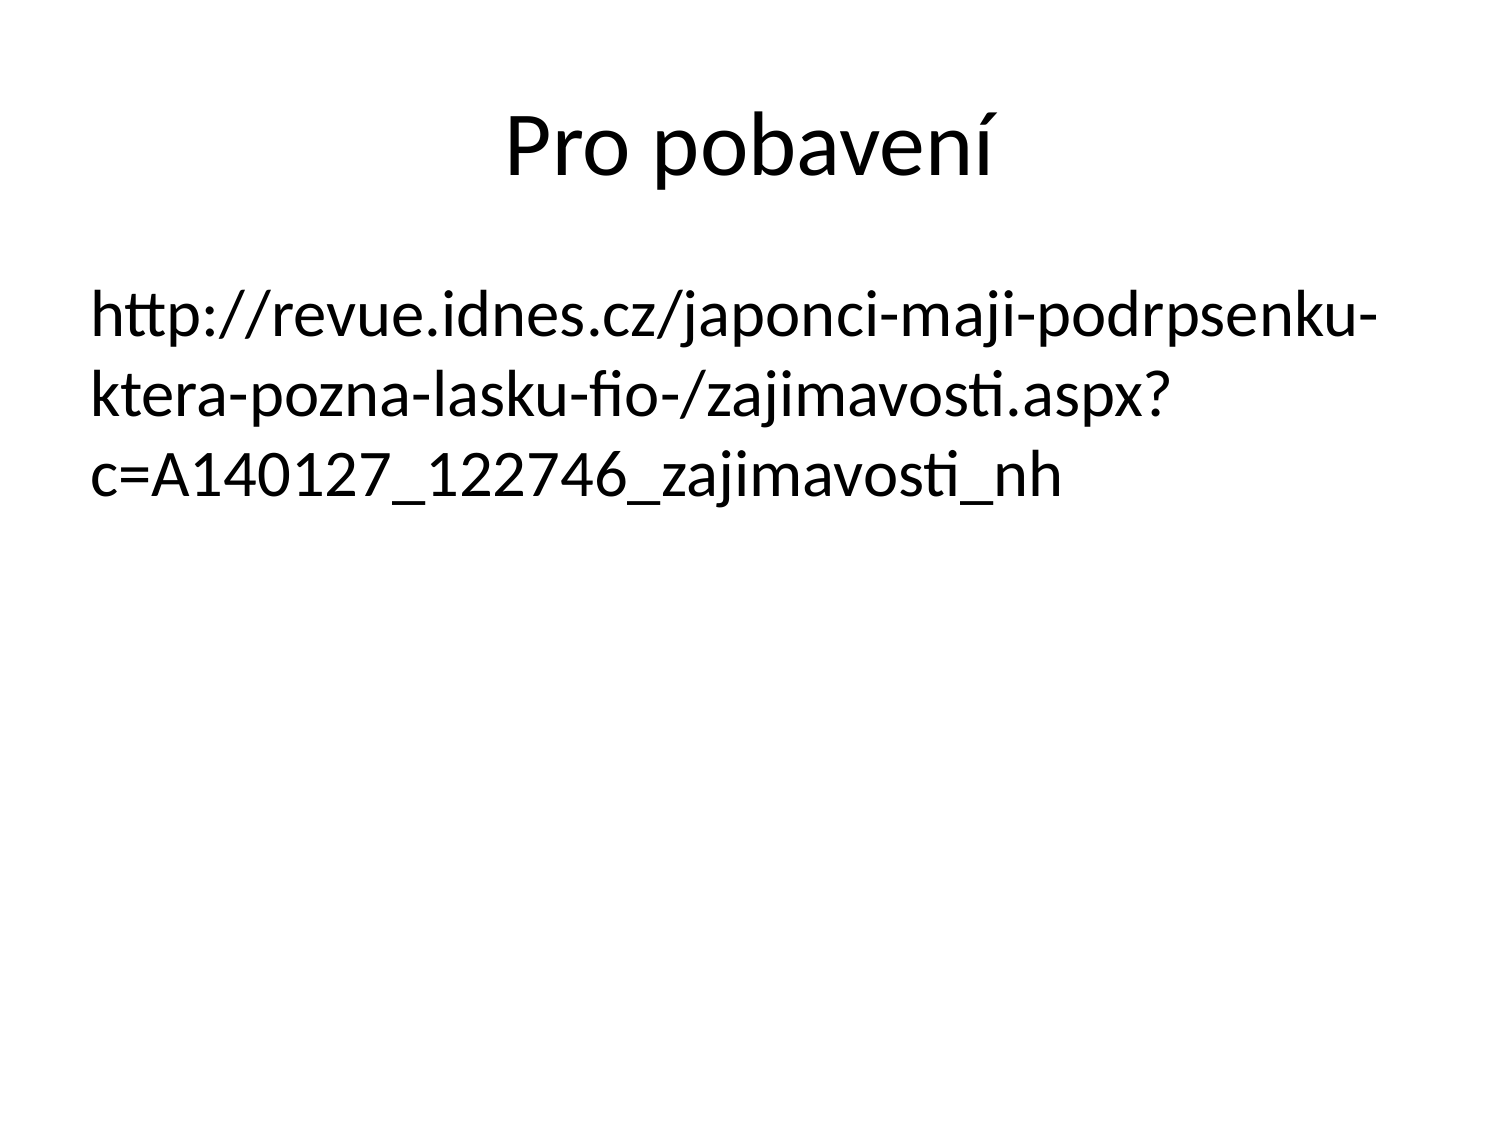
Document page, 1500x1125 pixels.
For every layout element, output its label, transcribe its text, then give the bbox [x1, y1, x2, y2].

list http://revue.idnes.cz/japonci-maji-podrpsenku-ktera-pozna-lasku-fio-/zajimavosti.aspx?c=A140127_122746_zajimavosti_nh [75, 262, 1425, 1005]
title Pro pobavení [75, 45, 1425, 233]
